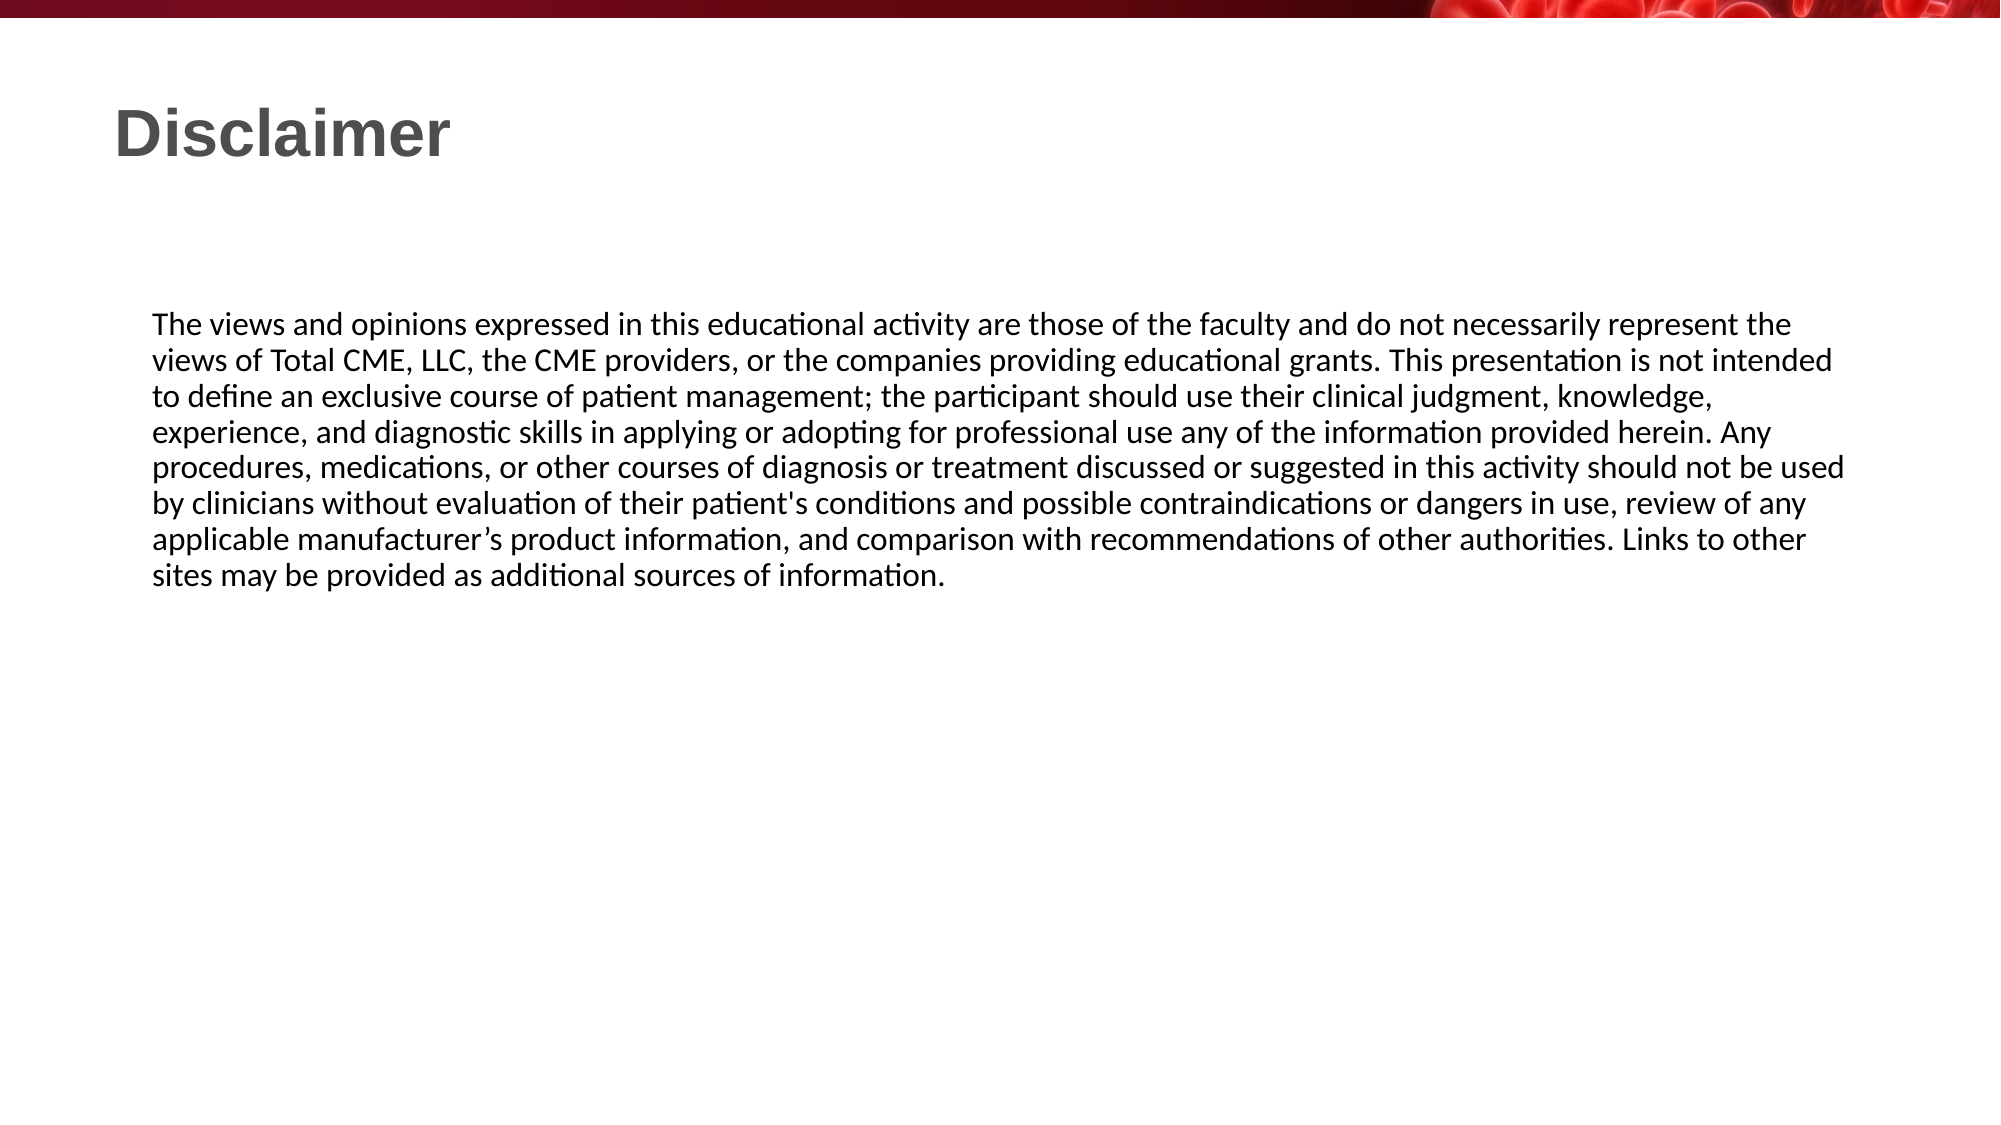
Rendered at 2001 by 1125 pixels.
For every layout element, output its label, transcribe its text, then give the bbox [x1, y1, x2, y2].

picture [0, 0, 2000, 18]
text_box The views and opinions expressed in this educational activity are those of the faculty and do not necessarily represent the views of Total CME, LLC, the CME providers, or the companies providing educational grants. This presentation is not intended to define an exclusive course of patient management; the participant should use their clinical judgment, knowledge, experience, and diagnostic skills in applying or adopting for professional use any of the information provided herein. Any procedures, medications, or other courses of diagnosis or treatment discussed or suggested in this activity should not be used by clinicians without evaluation of their patient's conditions and possible contraindications or dangers in use, review of any applicable manufacturer’s product information, and comparison with recommendations of other authorities. Links to other sites may be provided as additional sources of information. [137, 299, 1863, 767]
title Disclaimer [99, 32, 1863, 228]
